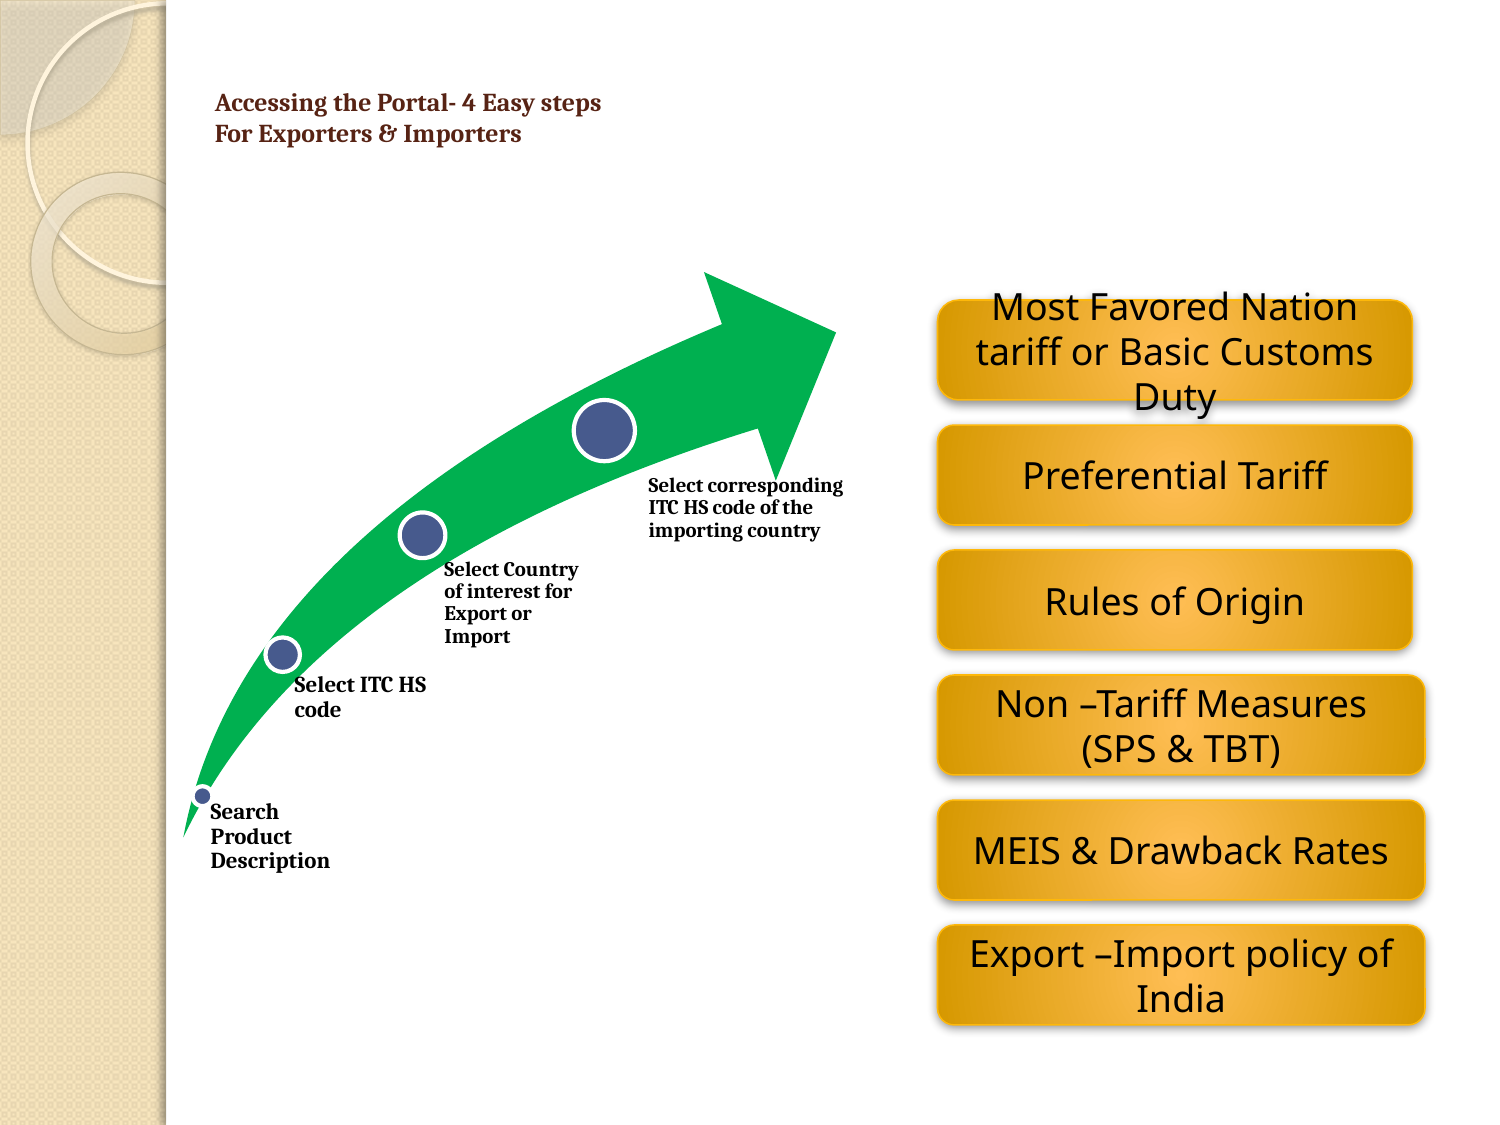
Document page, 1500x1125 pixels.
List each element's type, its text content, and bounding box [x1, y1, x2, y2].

text_box MEIS & Drawback Rates [936, 799, 1426, 901]
title Accessing the Portal- 4 Easy steps For Exporters & Importers [200, 45, 1500, 188]
text_box Export –Import policy of India [936, 924, 1426, 1026]
text_box Non –Tariff Measures (SPS & TBT) [936, 674, 1426, 776]
text_box Rules of Origin [936, 549, 1414, 651]
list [49, 212, 913, 1063]
text_box Most Favored Nation tariff or Basic Customs Duty [936, 299, 1414, 401]
text_box Preferential Tariff [936, 424, 1414, 526]
